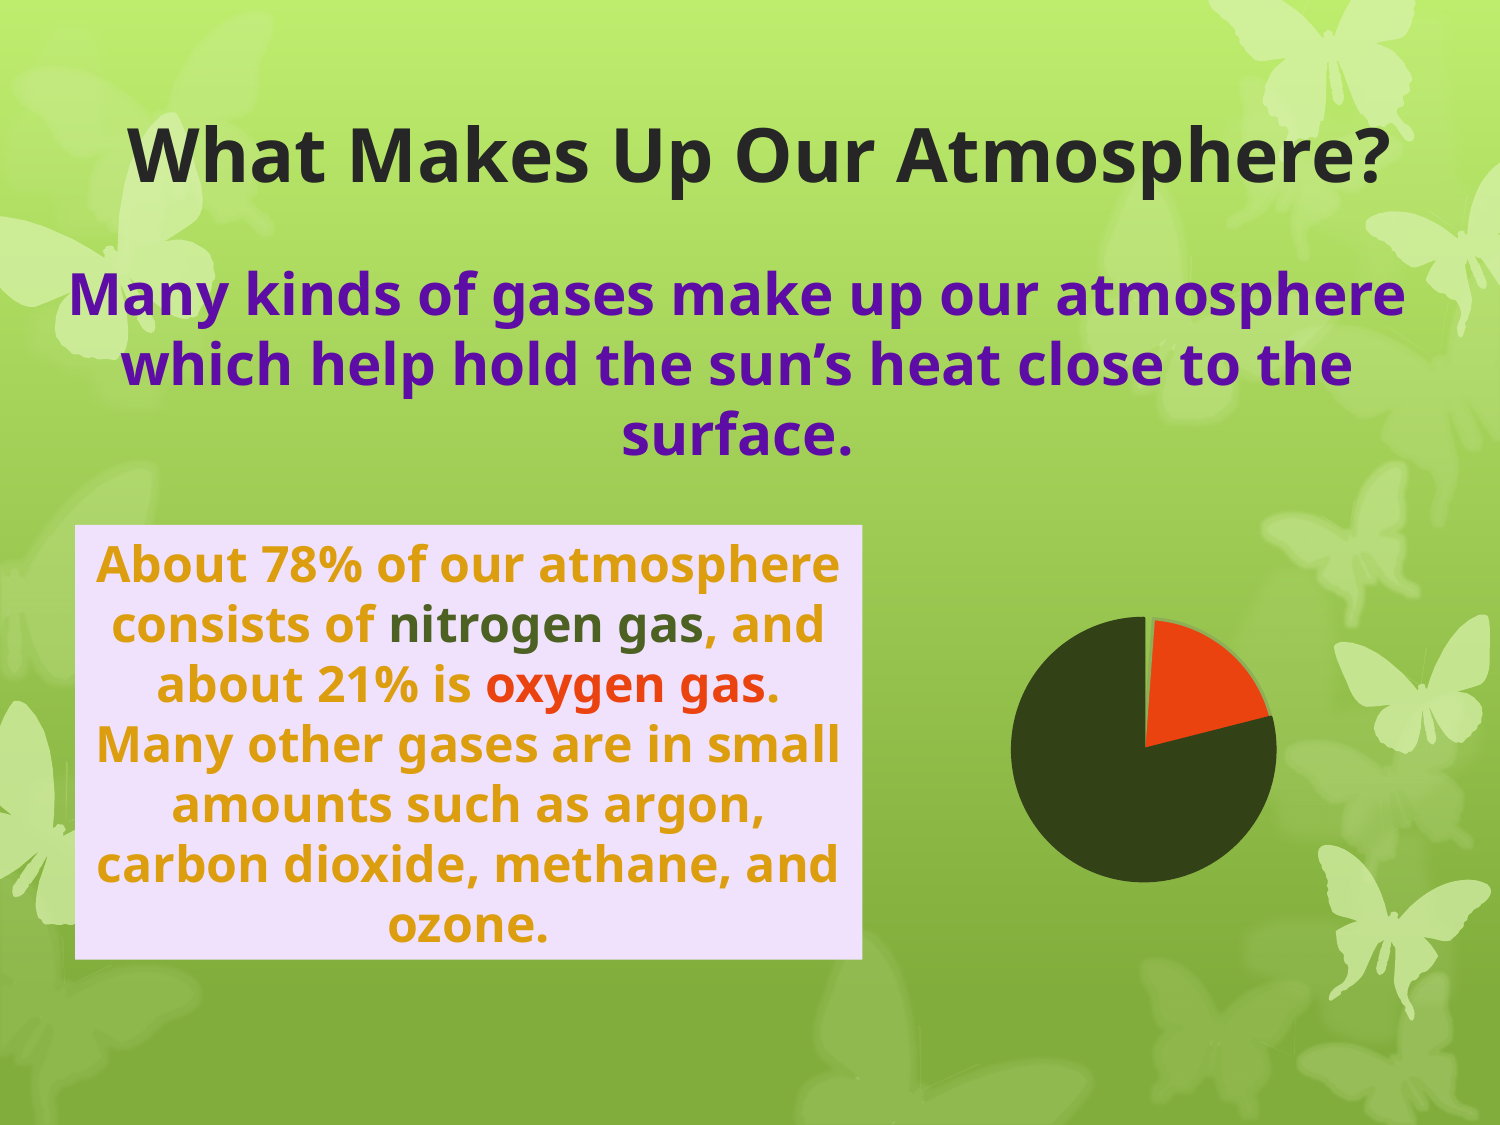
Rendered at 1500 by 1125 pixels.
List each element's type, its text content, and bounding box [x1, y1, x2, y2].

text_box Many kinds of gases make up our atmosphere which help hold the sun’s heat close to the surface. [24, 249, 1450, 475]
text_box [1010, 616, 1277, 883]
text_box What Makes Up Our Atmosphere? [74, 99, 1425, 205]
text_box About 78% of our atmosphere consists of nitrogen gas, and about 21% is oxygen gas. Many other gases are in small amounts such as argon, carbon dioxide, methane, and ozone. [75, 524, 863, 960]
text_box [1146, 617, 1273, 747]
